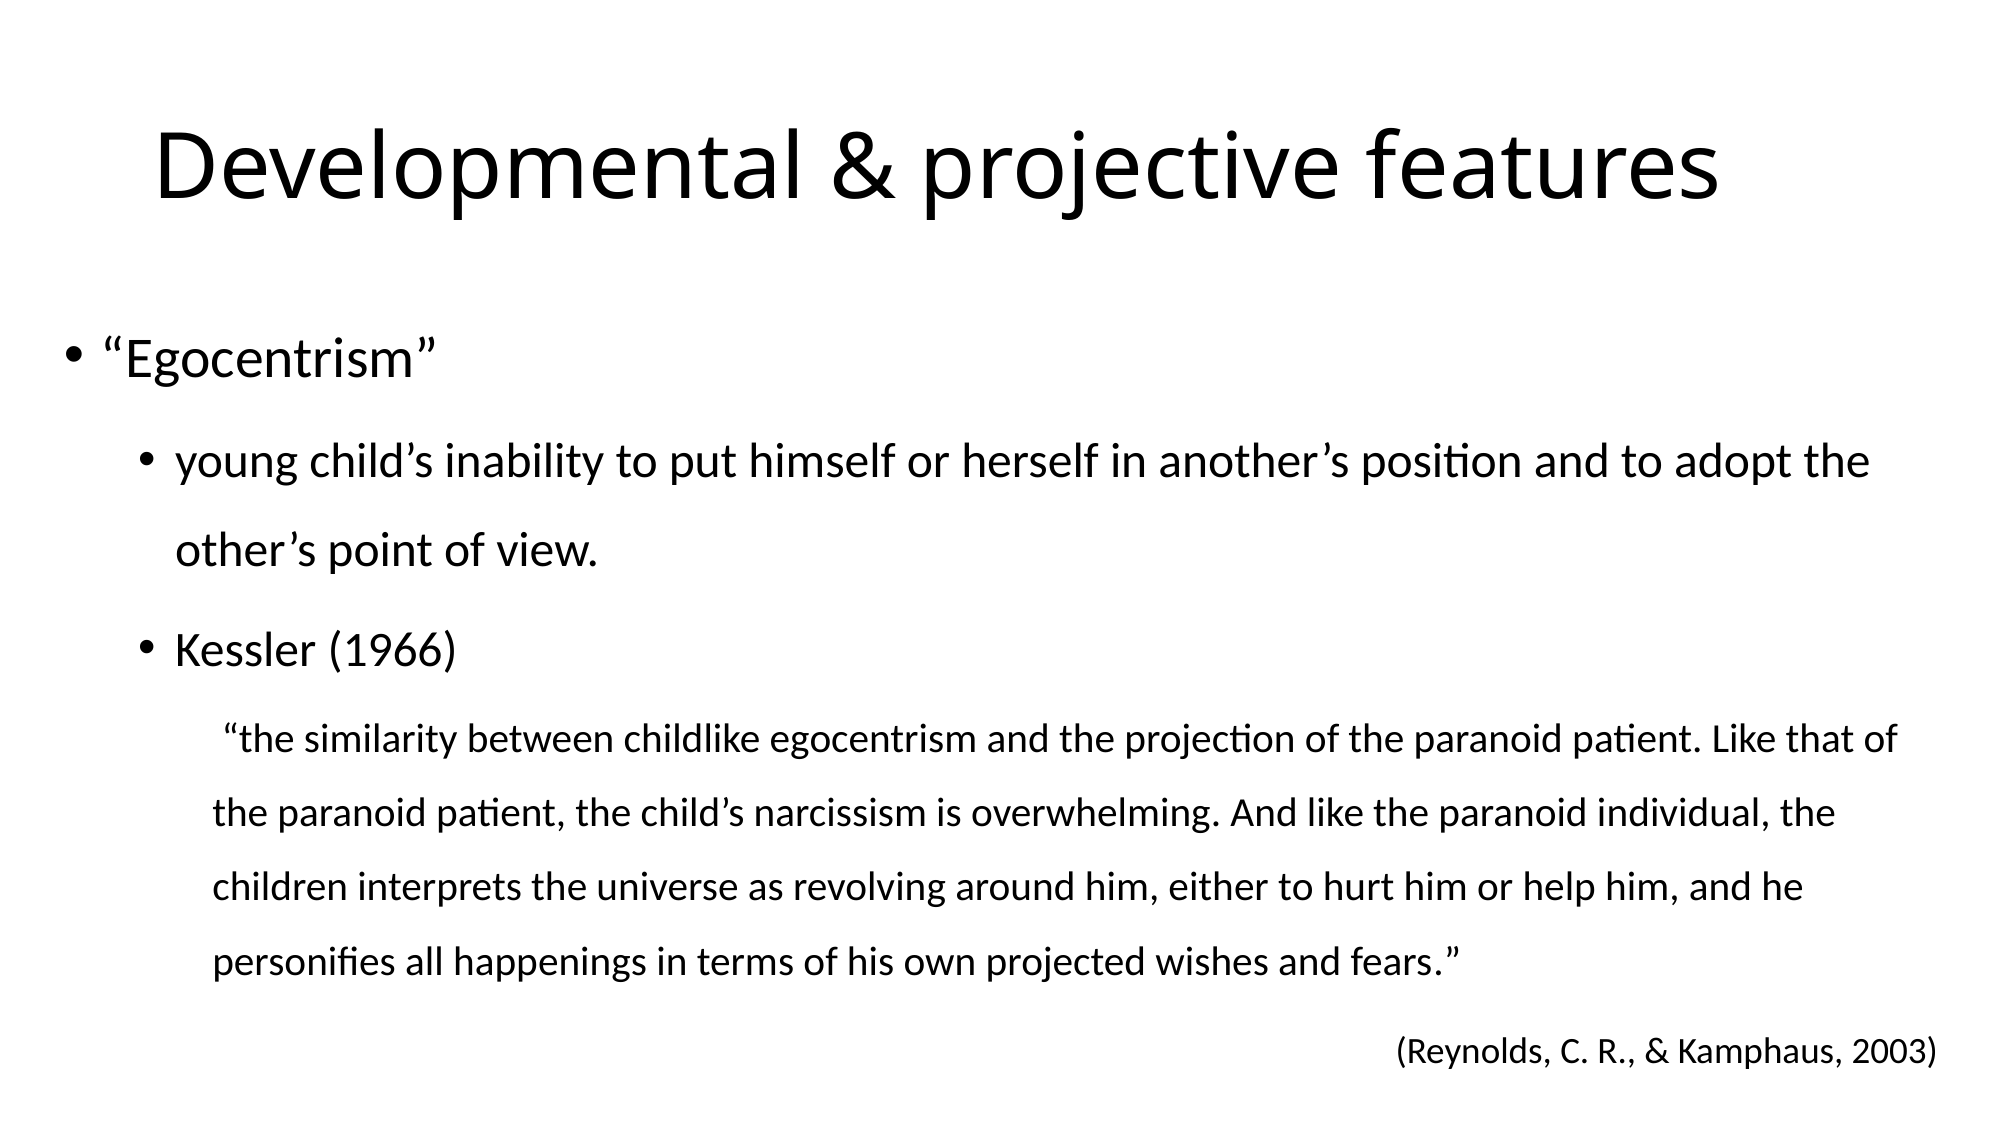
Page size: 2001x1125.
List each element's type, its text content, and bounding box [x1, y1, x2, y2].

title Developmental & projective features [137, 59, 1863, 277]
list “Egocentrism” young child’s inability to put himself or herself in another’s position and to adopt the other’s point of view. Kessler (1966) “the similarity between childlike egocentrism and the projection of the paranoid patient. Like that of the paranoid patient, the child’s narcissism is overwhelming. And like the paranoid individual, the children interprets the universe as revolving around him, either to hurt him or help him, and he personifies all happenings in terms of his own projected wishes and fears.” (Reynolds, C. R., & Kamphaus, 2003) [48, 277, 1954, 1085]
